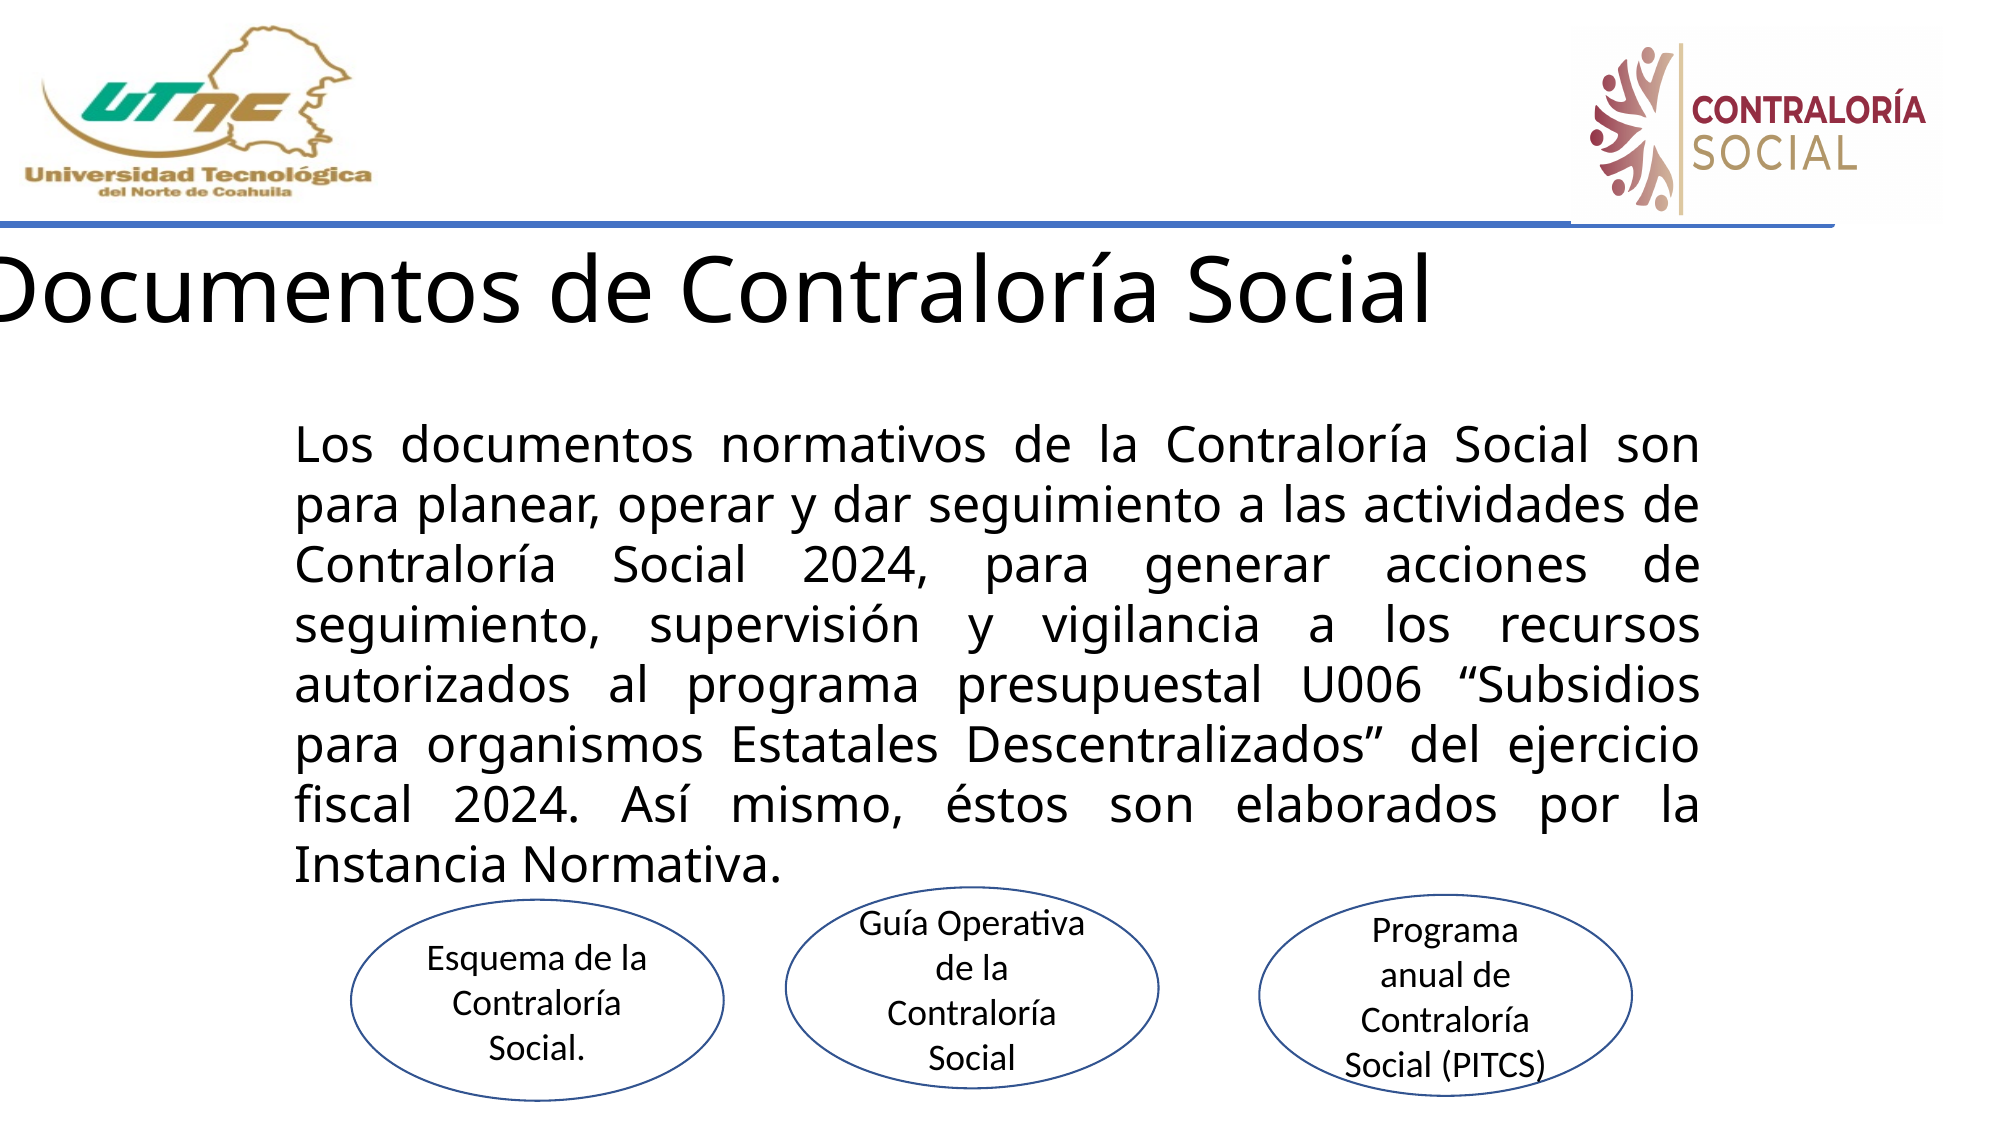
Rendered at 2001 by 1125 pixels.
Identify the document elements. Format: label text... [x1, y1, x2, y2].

text_box Programa anual de Contraloría Social (PITCS) [1258, 893, 1634, 1097]
text_box Los documentos normativos de la Contraloría Social son para planear, operar y dar seguimiento a las actividades de Contraloría Social 2024, para generar acciones de seguimiento, supervisión y vigilancia a los recursos autorizados al programa presupuestal U006 “Subsidios para organismos Estatales Descentralizados” del ejercicio fiscal 2024. Así mismo, éstos son elaborados por la Instancia Normativa. [279, 405, 1717, 900]
picture [19, 7, 378, 217]
text_box Esquema de la Contraloría Social. [349, 898, 725, 1102]
text_box Documentos de Contraloría Social [0, 228, 1450, 349]
picture [1571, 26, 1943, 224]
text_box Guía Operativa de la Contraloría Social [784, 886, 1160, 1090]
